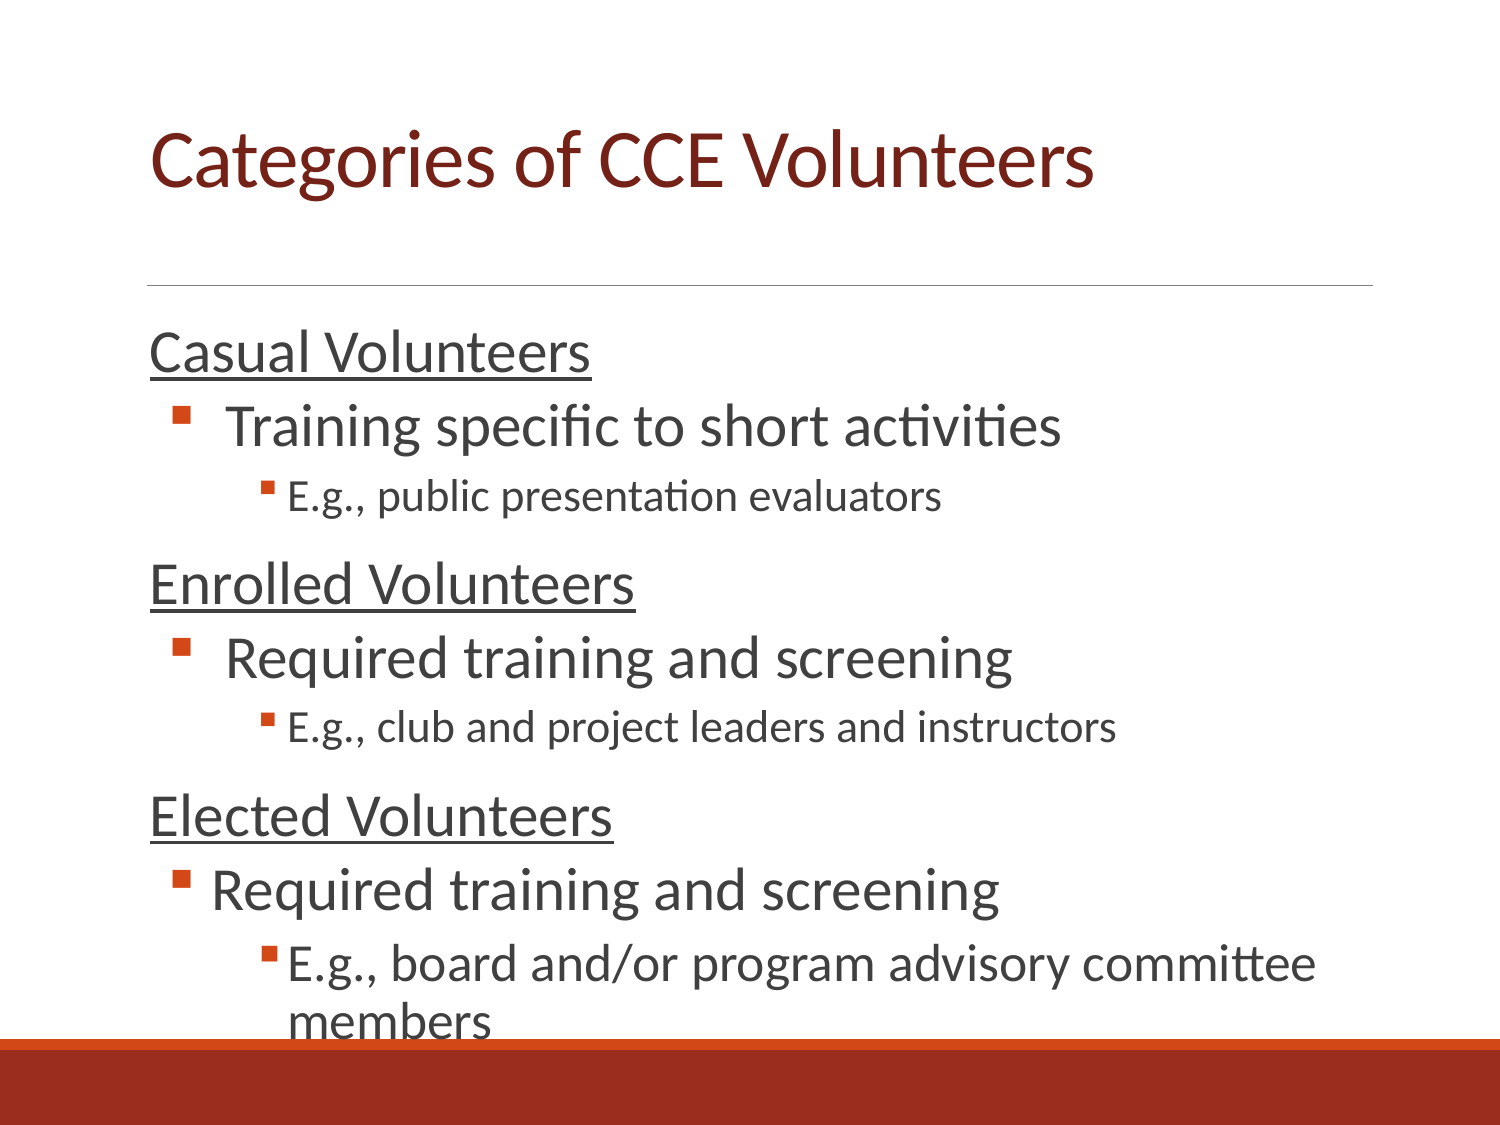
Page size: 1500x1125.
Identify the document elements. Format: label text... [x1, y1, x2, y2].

list Casual Volunteers Training specific to short activities E.g., public presentation evaluators Enrolled Volunteers Required training and screening E.g., club and project leaders and instructors Elected Volunteers Required training and screening E.g., board and/or program advisory committee members [135, 312, 1425, 1063]
title Categories of CCE Volunteers [135, 47, 1373, 213]
